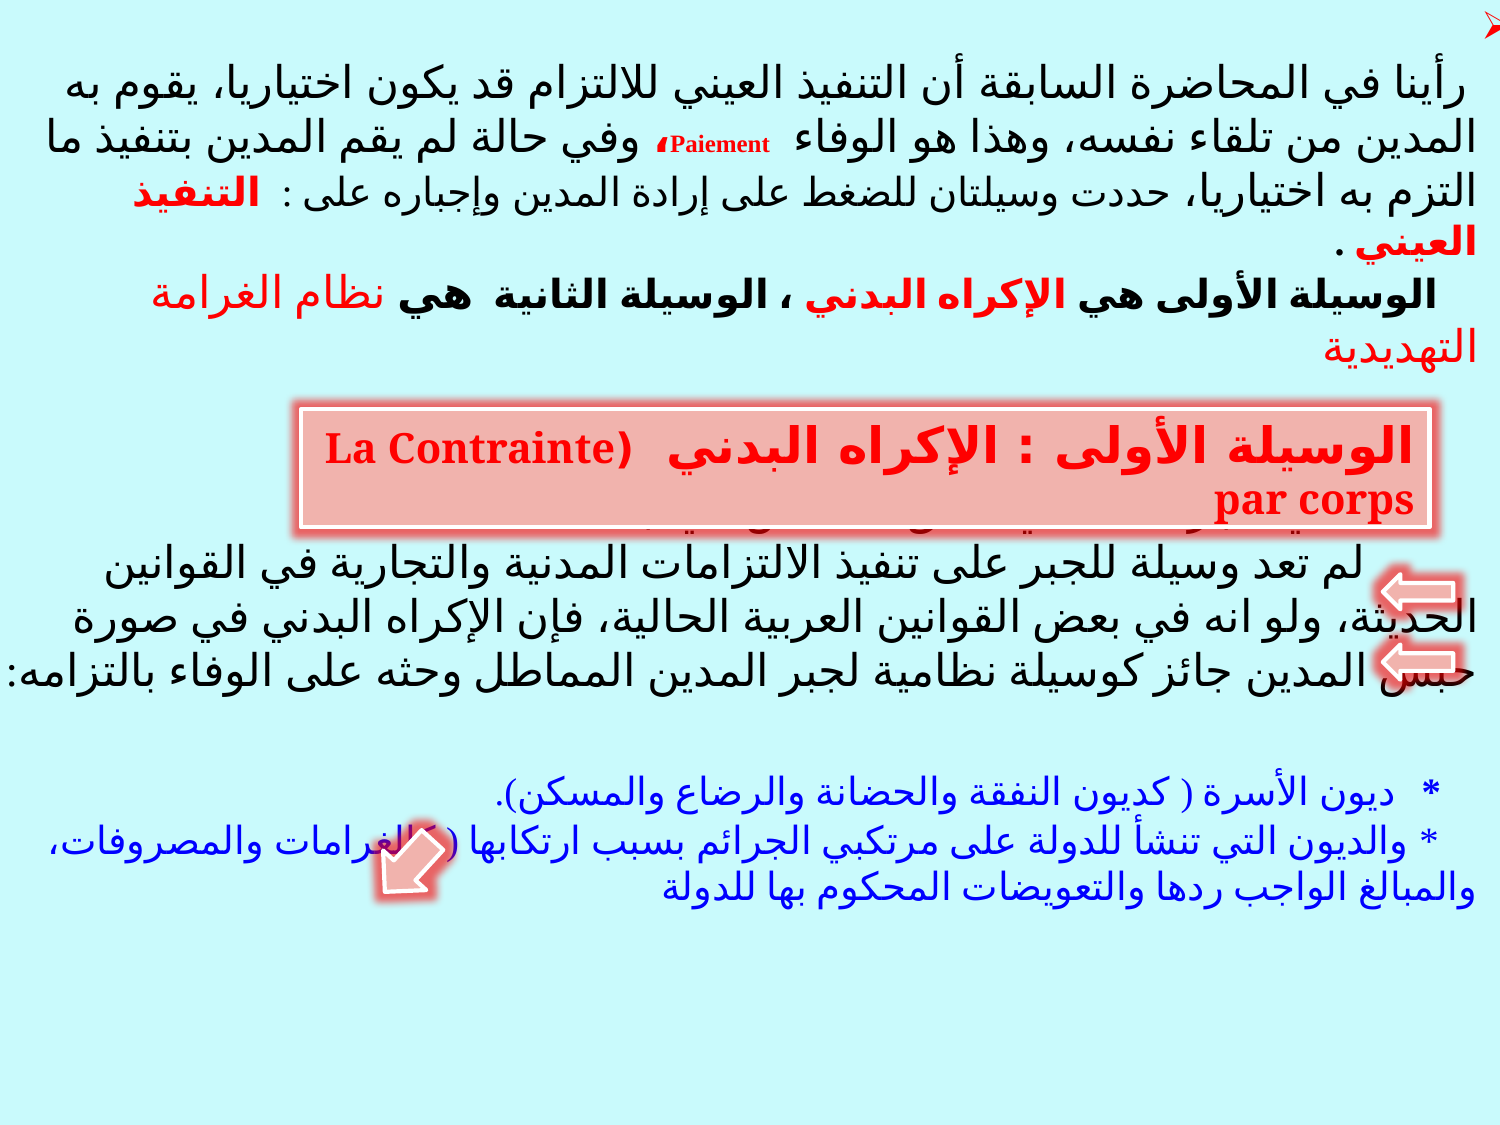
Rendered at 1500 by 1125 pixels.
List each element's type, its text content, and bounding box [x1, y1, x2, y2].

text_box [380, 828, 446, 894]
title رأينا في المحاضرة السابقة أن التنفيذ العيني للالتزام قد يكون اختياريا، يقوم به المدين من تلقاء نفسه، وهذا هو الوفاء Paiement، وفي حالة لم يقم المدين بتنفيذ ما التزم به اختياريا، حددت وسيلتان للضغط على إرادة المدين وإجباره على : التنفيذ العيني . الوسيلة الأولى هي الإكراه البدني ، الوسيلة الثانية هي نظام الغرامة التهديدية أي الجزاءات التي تلحق الشخص في جسمه. لم تعد وسيلة للجبر على تنفيذ الالتزامات المدنية والتجارية في القوانين الحديثة، ولو انه في بعض القوانين العربية الحالية، فإن الإكراه البدني في صورة حبس المدين جائز كوسيلة نظامية لجبر المدين المماطل وحثه على الوفاء بالتزامه: * ديون الأسرة ( كديون النفقة والحضانة والرضاع والمسكن). * والديون التي تنشأ للدولة على مرتكبي الجرائم بسبب ارتكابها ( كالغرامات والمصروفات، والمبالغ الواجب ردها والتعويضات المحكوم بها للدولة [0, 0, 1500, 1125]
text_box [1380, 572, 1456, 612]
text_box [1380, 642, 1456, 682]
text_box الوسيلة الأولى : الإكراه البدني (La Contrainte par corps [299, 407, 1432, 529]
